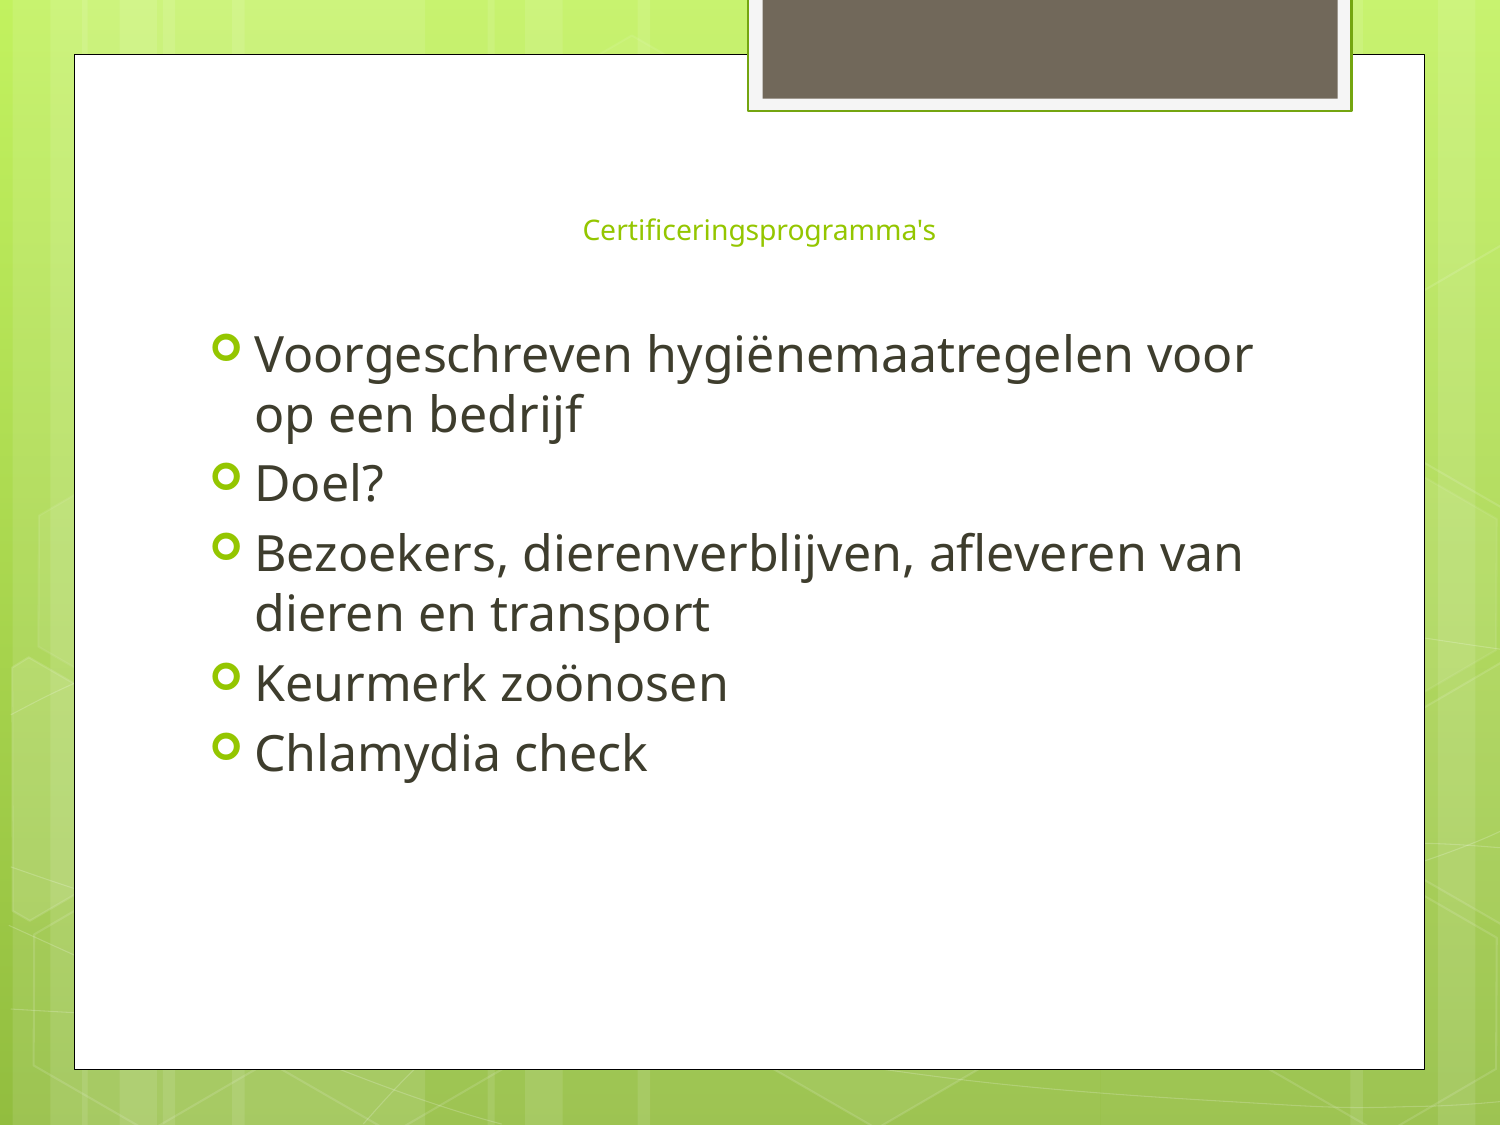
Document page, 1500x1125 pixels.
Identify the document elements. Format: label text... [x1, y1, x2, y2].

title Certificeringsprogramma's [183, 66, 1336, 254]
list Voorgeschreven hygiënemaatregelen voor op een bedrijf Doel? Bezoekers, dierenverblijven, afleveren van dieren en transport Keurmerk zoönosen Chlamydia check [183, 314, 1295, 891]
